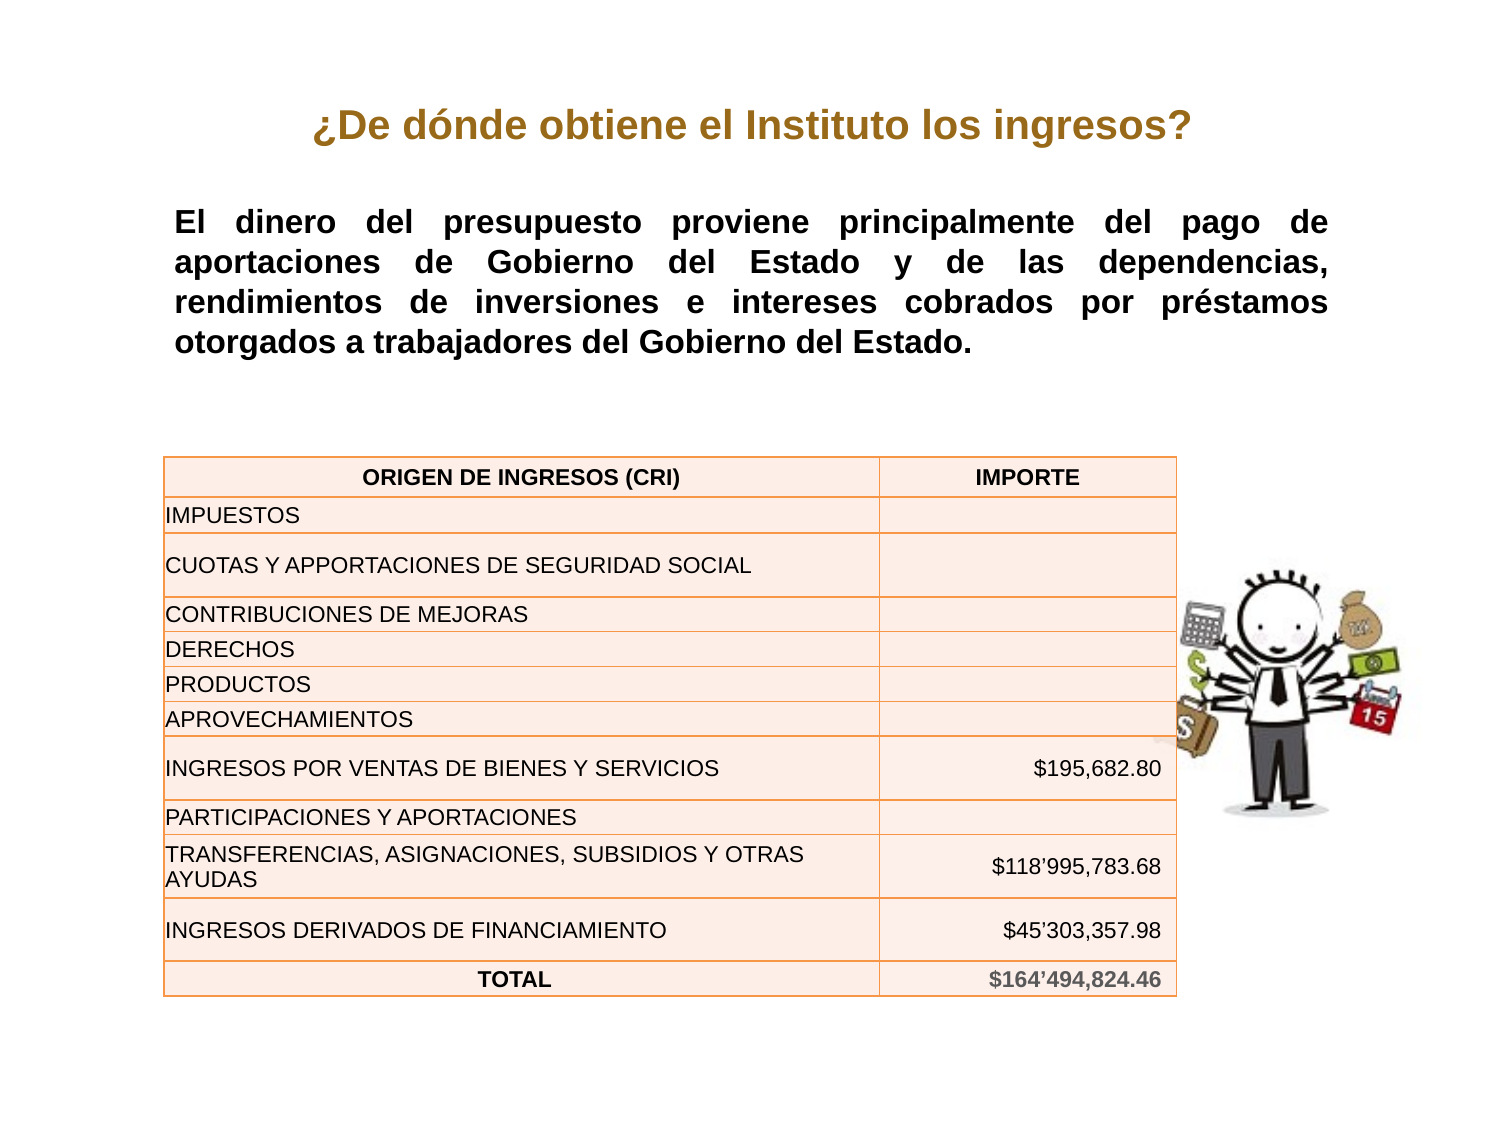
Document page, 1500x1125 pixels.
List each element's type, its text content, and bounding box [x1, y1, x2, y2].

table_cell TOTAL [165, 962, 879, 995]
table_cell CONTRIBUCIONES DE MEJORAS [165, 598, 879, 631]
table_cell DERECHOS [165, 632, 879, 666]
table_cell $45’303,357.98 [880, 899, 1176, 960]
table_cell CUOTAS Y APPORTACIONES DE SEGURIDAD SOCIAL [165, 534, 879, 596]
table_cell [880, 702, 1110, 735]
table_cell [880, 498, 1176, 532]
table_cell [880, 534, 1110, 596]
table_cell $195,682.80 [880, 737, 1110, 799]
table_header ORIGEN DE INGRESOS (CRI) [165, 458, 879, 496]
table_header IMPORTE [880, 458, 1176, 496]
table_cell PARTICIPACIONES Y APORTACIONES [165, 801, 879, 834]
table_cell $118’995,783.68 [880, 835, 1176, 897]
table_cell INGRESOS DERIVADOS DE FINANCIAMIENTO [165, 899, 879, 960]
table_cell IMPUESTOS [165, 498, 879, 532]
table_cell TRANSFERENCIAS, ASIGNACIONES, SUBSIDIOS Y OTRAS AYUDAS [165, 835, 879, 897]
table_cell [880, 632, 1110, 666]
table_cell APROVECHAMIENTOS [165, 702, 879, 735]
table_cell INGRESOS POR VENTAS DE BIENES Y SERVICIOS [165, 737, 879, 799]
table_cell [880, 598, 1110, 631]
table_cell [880, 801, 1110, 834]
table_cell PRODUCTOS [165, 667, 879, 701]
table_cell [880, 667, 1110, 701]
picture [1115, 526, 1436, 847]
table_cell $164’494,824.46 [880, 962, 1176, 995]
subtitle ¿De dónde obtiene el Instituto los ingresos? El dinero del presupuesto proviene principalmente del pago de aportaciones de Gobierno del Estado y de las dependencias, rendimientos de inversiones e intereses cobrados por préstamos otorgados a trabajadores del Gobierno del Estado. [159, 90, 1346, 937]
